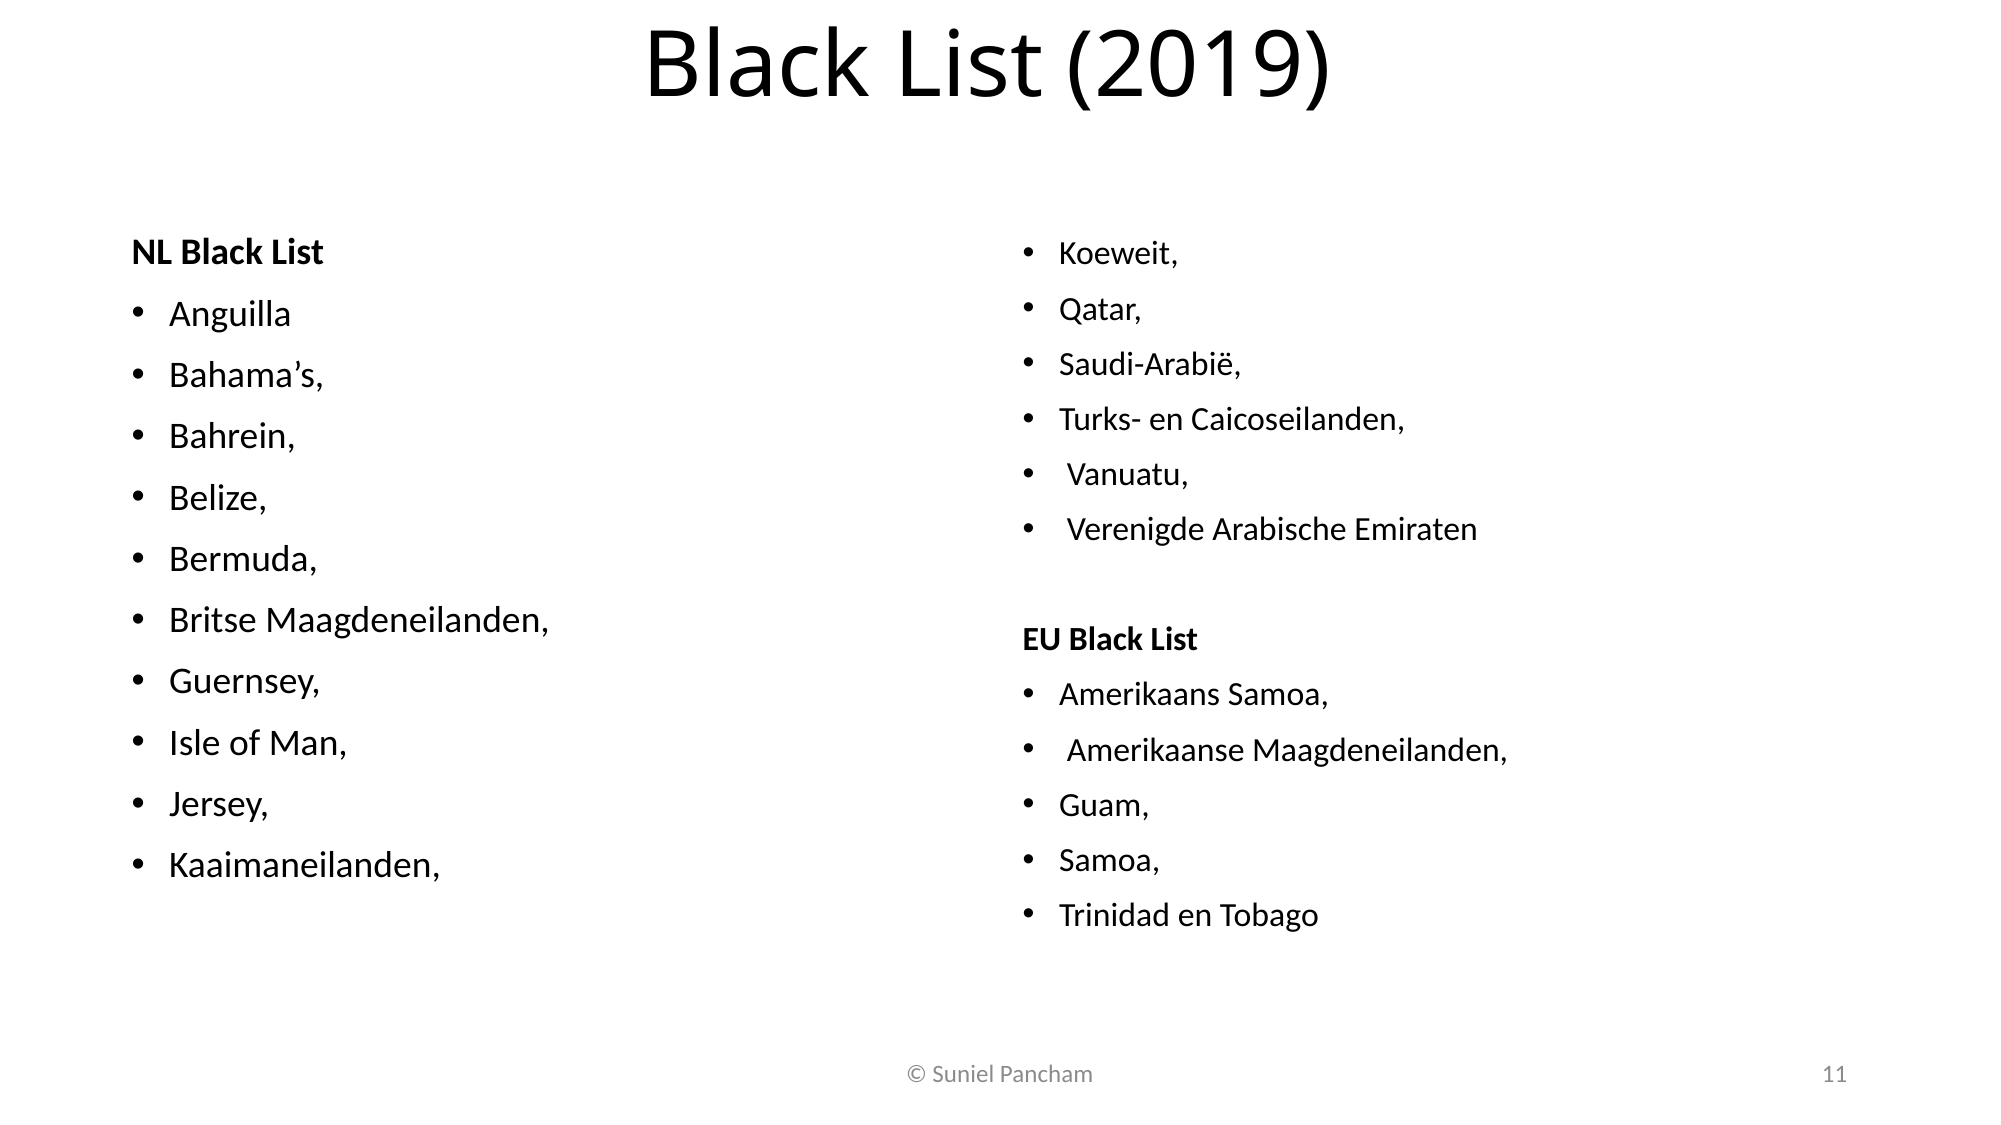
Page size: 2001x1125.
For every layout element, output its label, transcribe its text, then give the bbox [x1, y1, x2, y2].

slide_number 11 [1412, 1042, 1863, 1103]
footer © Suniel Pancham [662, 1042, 1338, 1103]
list Koeweit, Qatar, Saudi-Arabië, Turks- en Caicoseilanden, Vanuatu, Verenigde Arabische Emiraten EU Black List Amerikaans Samoa, Amerikaanse Maagdeneilanden, Guam, Samoa, Trinidad en Tobago [1007, 228, 1858, 943]
title Black List (2019) [125, 0, 1850, 176]
list NL Black List Anguilla Bahama’s, Bahrein, Belize, Bermuda, Britse Maagdeneilanden, Guernsey, Isle of Man, Jersey, Kaaimaneilanden, [116, 224, 967, 939]
